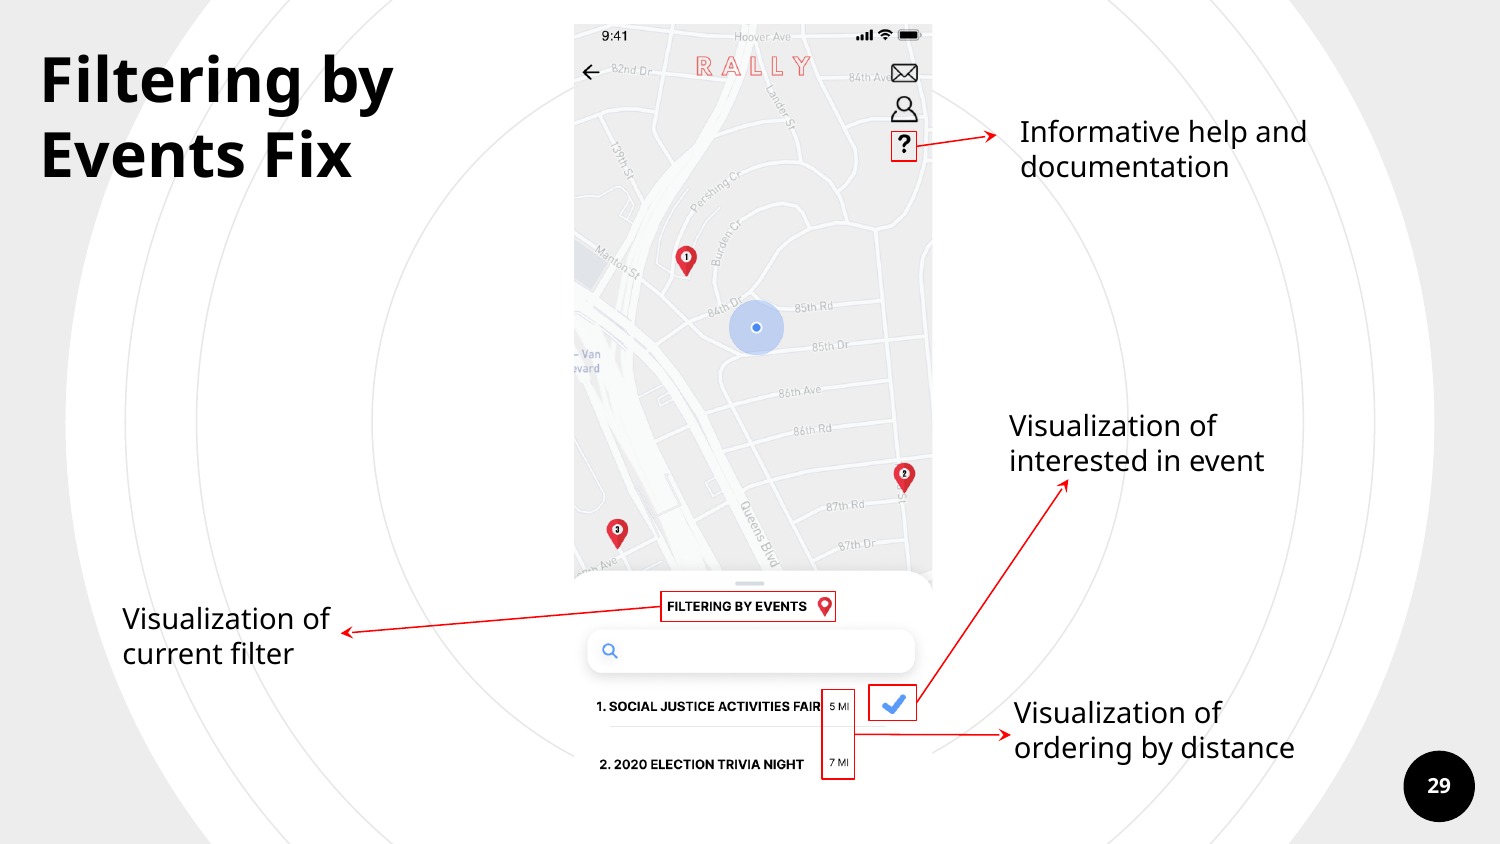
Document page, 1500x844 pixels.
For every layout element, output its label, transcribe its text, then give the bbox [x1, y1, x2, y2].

text_box Filtering by Events Fix [24, 24, 572, 143]
text_box Visualization of interested in event [994, 392, 1353, 469]
text_box Visualization of ordering by distance [999, 679, 1342, 735]
text_box Informative help and documentation [1005, 97, 1337, 153]
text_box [340, 606, 662, 634]
picture [573, 24, 933, 814]
text_box Visualization of current filter [107, 585, 384, 641]
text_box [916, 134, 997, 147]
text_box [916, 478, 1069, 703]
slide_number ‹#› [1403, 750, 1475, 823]
